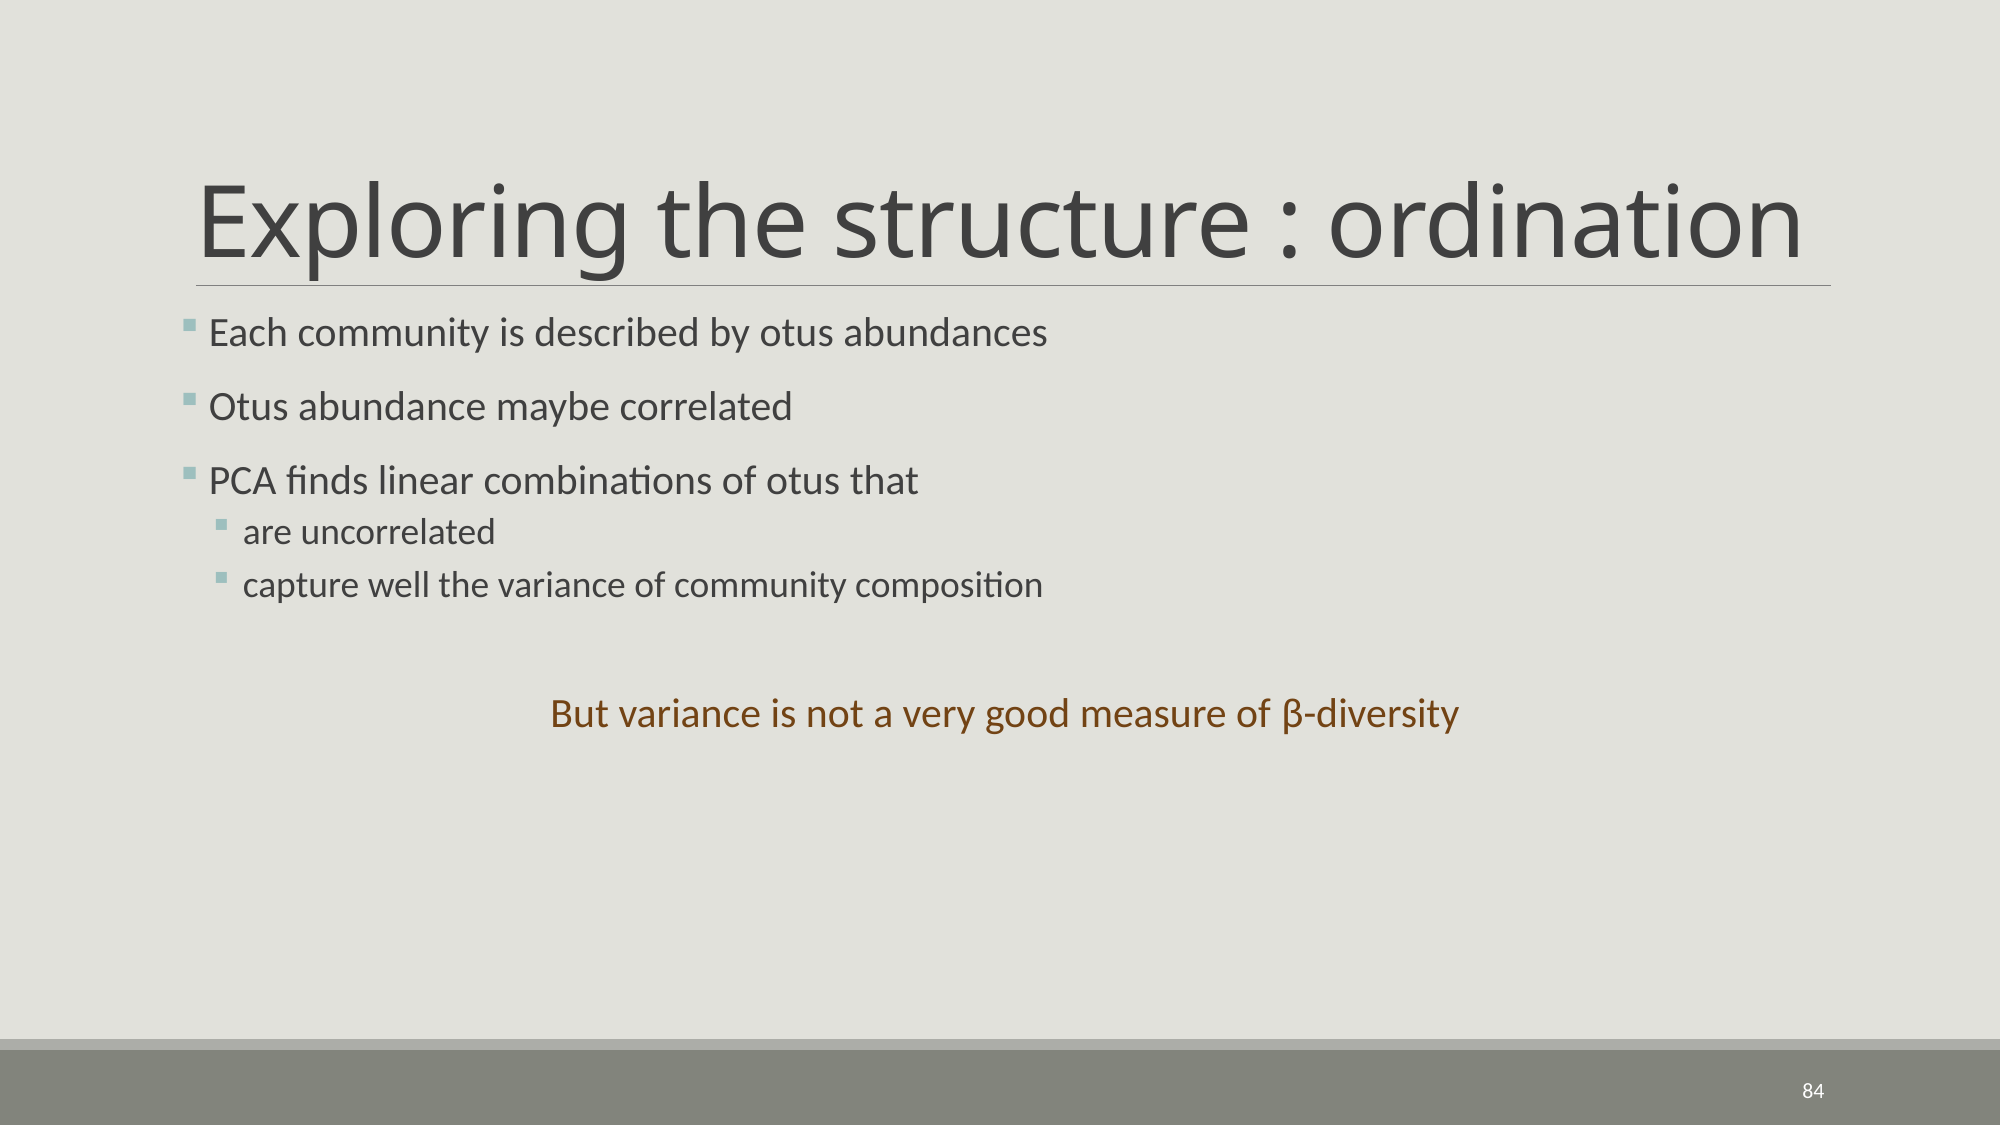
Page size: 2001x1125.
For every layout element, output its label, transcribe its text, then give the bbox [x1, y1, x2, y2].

title Exploring the structure : ordination [180, 47, 1830, 285]
list Each community is described by otus abundances Otus abundance maybe correlated PCA finds linear combinations of otus that are uncorrelated capture well the variance of community composition But variance is not a very good measure of β-diversity [180, 302, 1830, 963]
slide_number 84 [1624, 1059, 1840, 1120]
